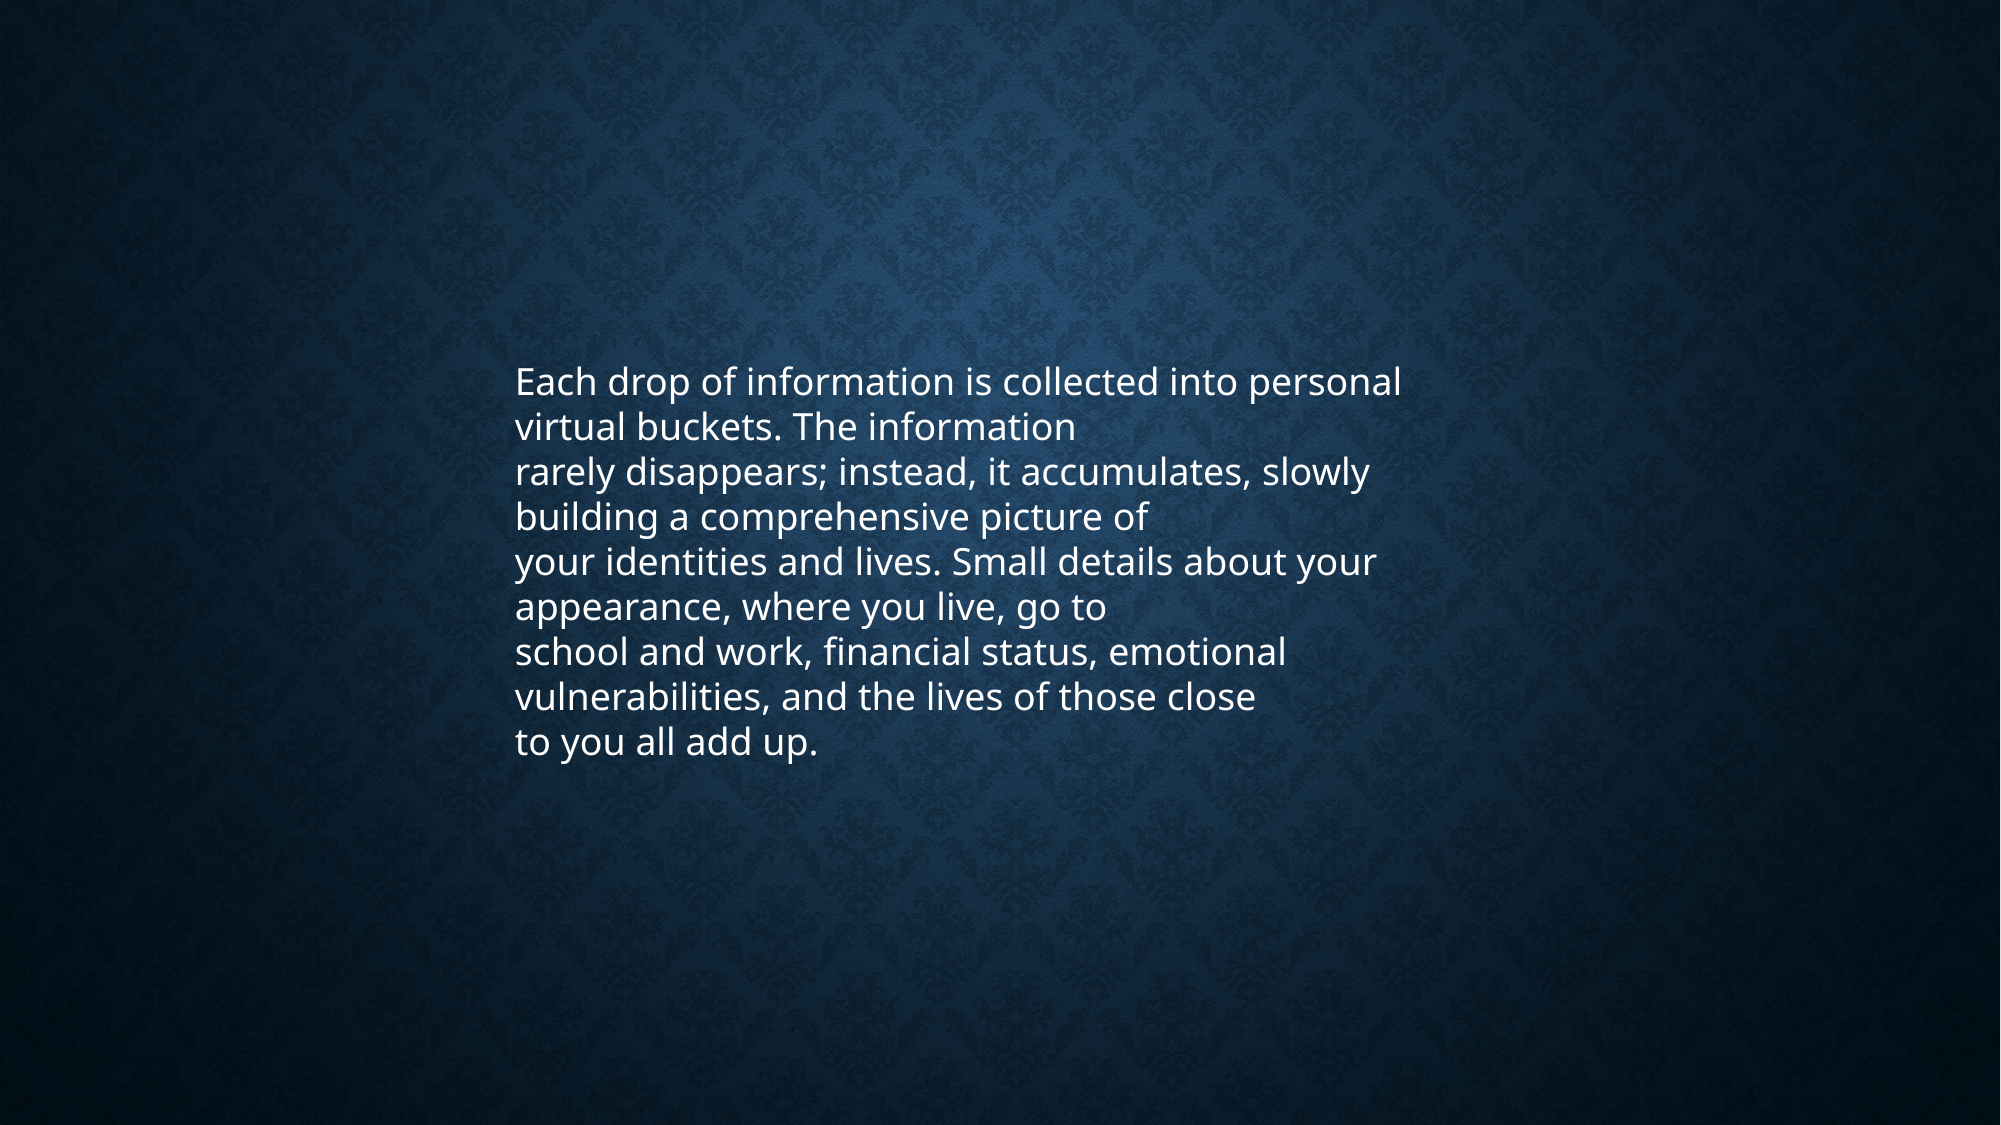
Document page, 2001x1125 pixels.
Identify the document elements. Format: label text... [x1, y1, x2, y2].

text_box Each drop of information is collected into personal virtual buckets. The information rarely disappears; instead, it accumulates, slowly building a comprehensive picture of your identities and lives. Small details about your appearance, where you live, go to school and work, financial status, emotional vulnerabilities, and the lives of those close to you all add up. [500, 350, 1500, 771]
